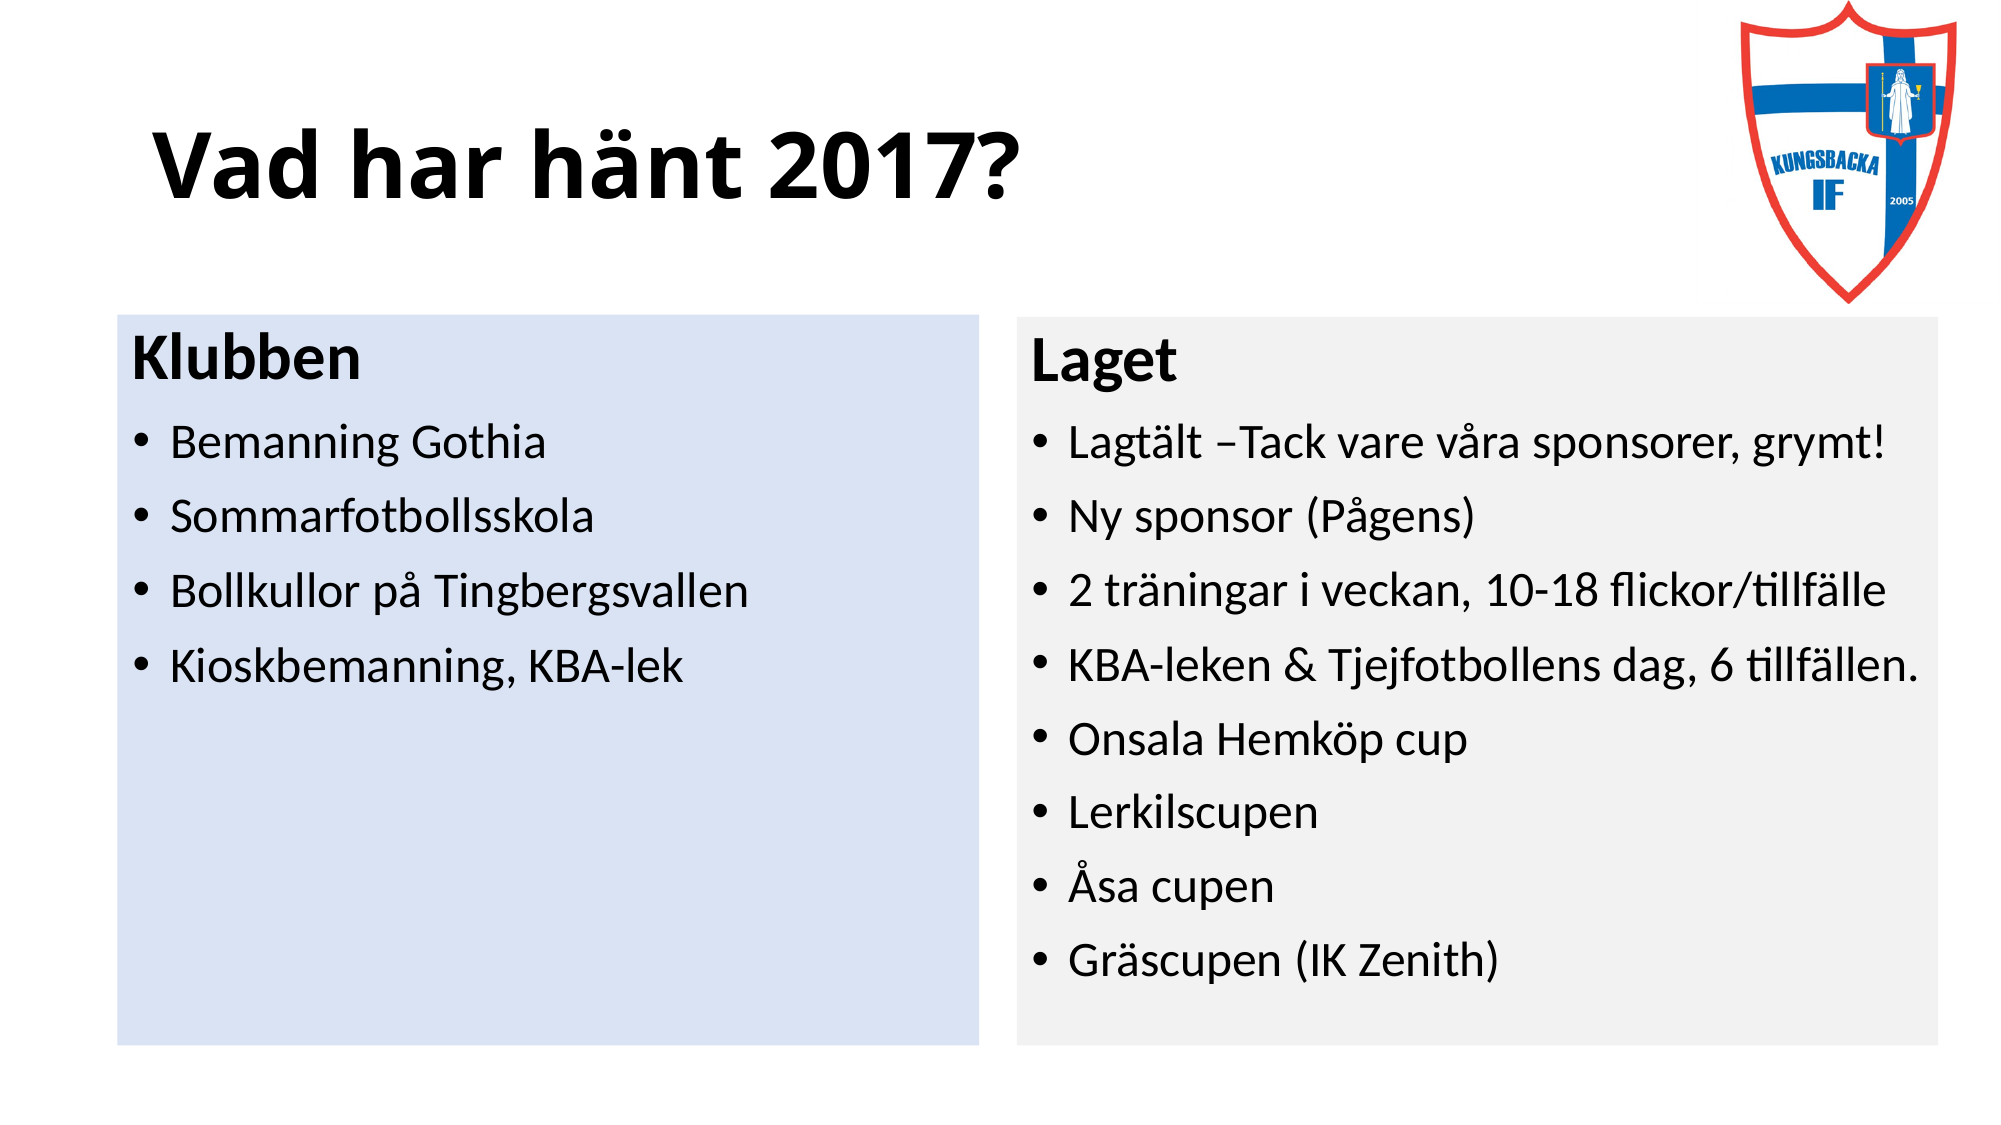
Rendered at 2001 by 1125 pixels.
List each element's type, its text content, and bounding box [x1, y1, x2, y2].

text_box [997, 254, 1957, 967]
text_box Klubben Bemanning Gothia Sommarfotbollsskola Bollkullor på Tingbergsvallen Kioskbemanning, KBA-lek [117, 314, 980, 1046]
title Vad har hänt 2017? [137, 59, 1863, 278]
text_box Laget Lagtält –Tack vare våra sponsorer, grymt! Ny sponsor (Pågens) 2 träningar i veckan, 10-18 flickor/tillfälle KBA-leken & Tjejfotbollens dag, 6 tillfällen. Onsala Hemköp cup Lerkilscupen Åsa cupen Gräscupen (IK Zenith) [1016, 316, 1939, 1046]
picture [1696, 0, 2000, 304]
